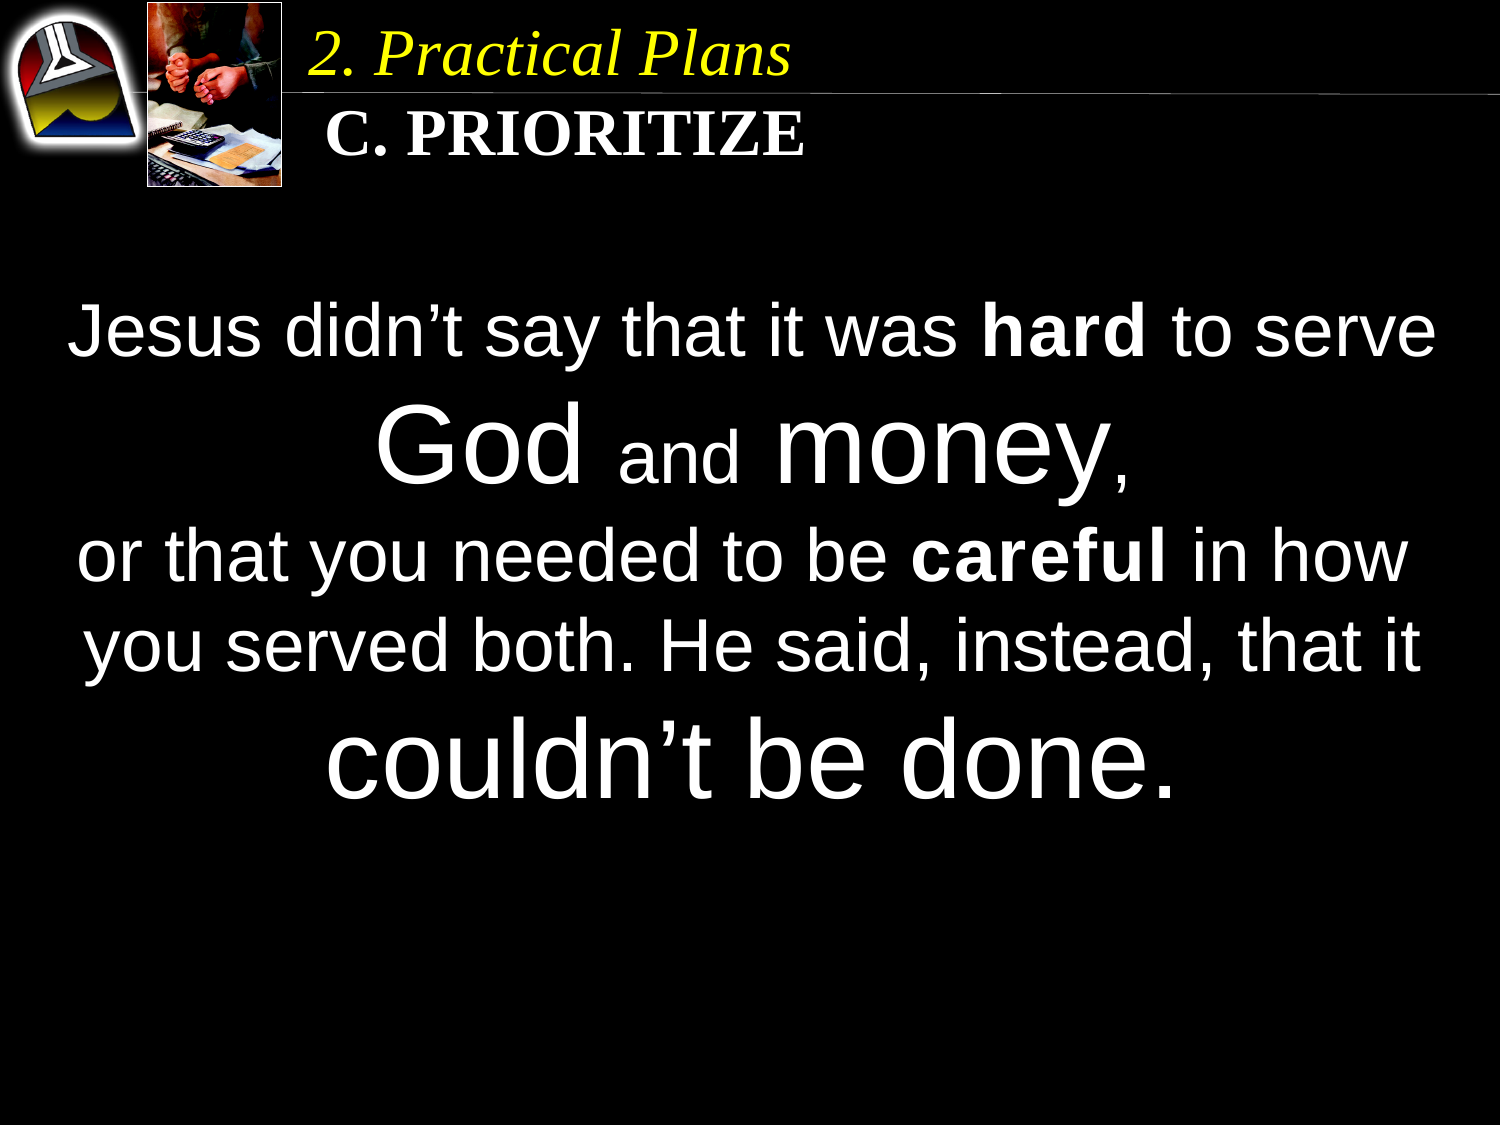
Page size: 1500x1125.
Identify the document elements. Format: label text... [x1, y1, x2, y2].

text_box 2. Practical Plans c. Prioritize [287, 1, 1500, 176]
picture [148, 3, 281, 186]
text_box Jesus didn’t say that it was hard to serve God and money, or that you needed to be careful in how you served both. He said, instead, that it couldn’t be done. [0, 273, 1500, 829]
picture [0, 0, 157, 159]
